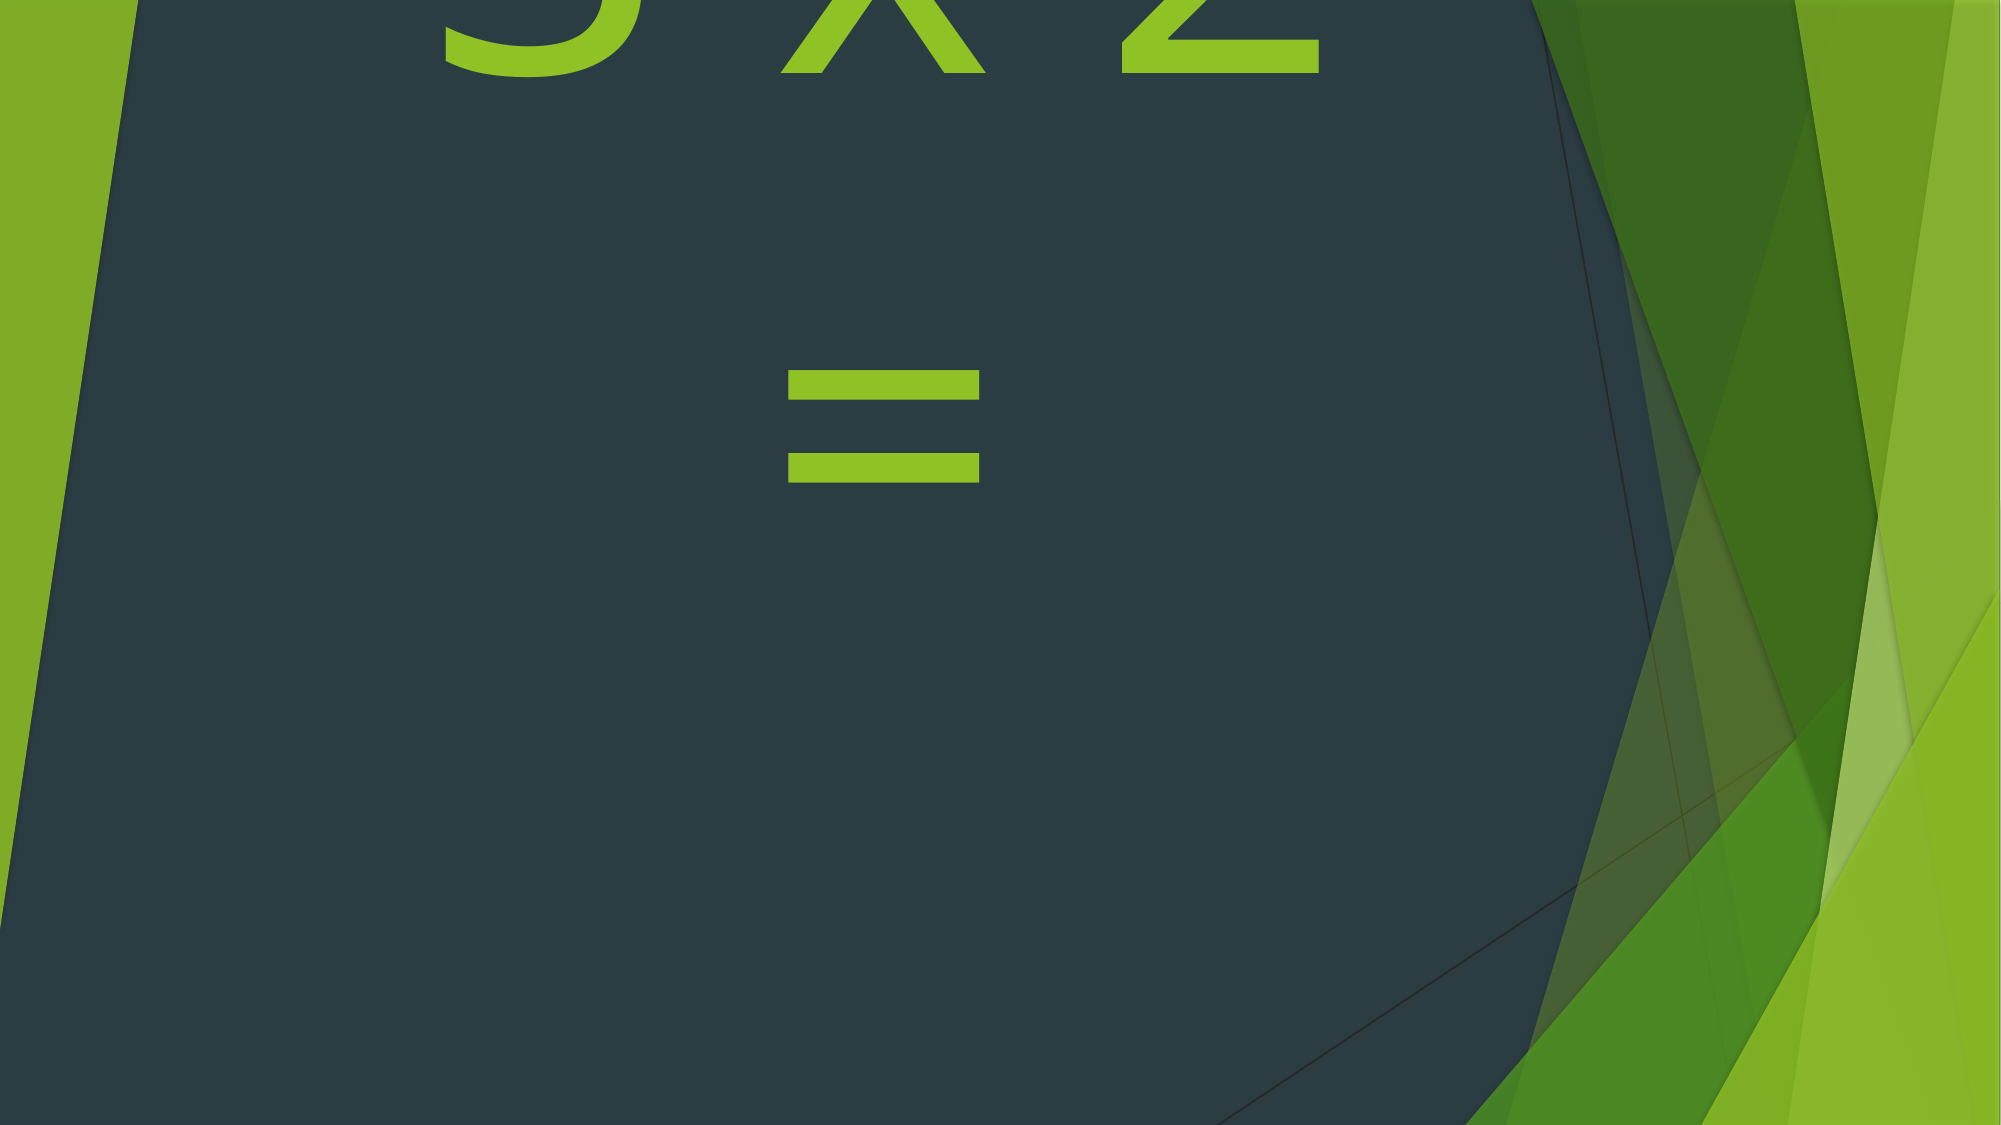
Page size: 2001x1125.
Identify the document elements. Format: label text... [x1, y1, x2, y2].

title 3 x 2 = [247, 394, 1522, 665]
